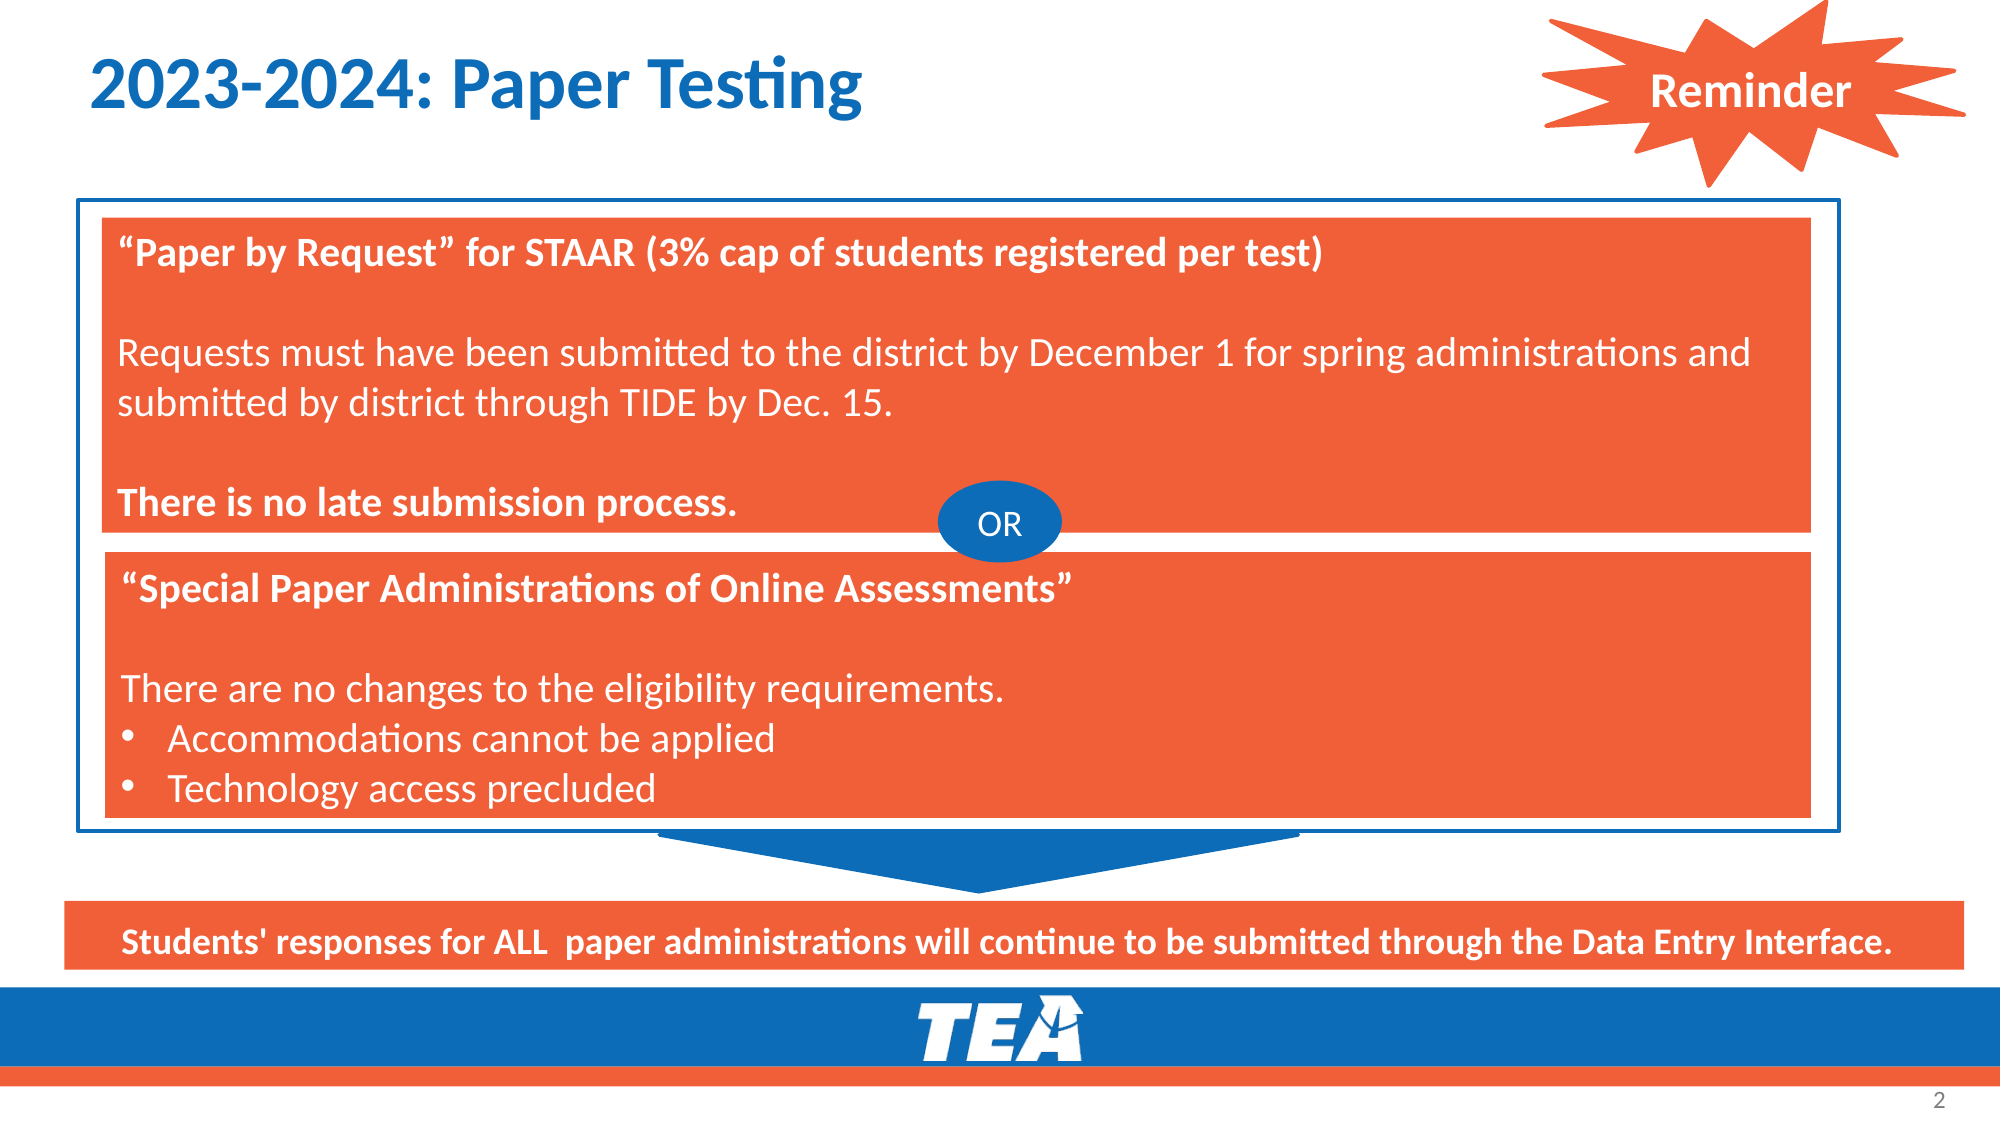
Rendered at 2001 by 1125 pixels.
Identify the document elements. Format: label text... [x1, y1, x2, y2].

picture [917, 994, 1083, 1061]
text_box “Paper by Request” for STAAR (3% cap of students registered per test) Requests must have been submitted to the district by December 1 for spring administrations and submitted by district through TIDE by Dec. 15. There is no late submission process. [101, 217, 1811, 533]
text_box [657, 832, 1301, 894]
title 2023-2024: Paper Testing [16, 31, 1941, 222]
text_box Students' responses for ALL paper administrations will continue to be submitted through the Data Entry Interface. [64, 900, 1965, 970]
text_box “Special Paper Administrations of Online Assessments” There are no changes to the eligibility requirements. Accommodations cannot be applied Technology access precluded [105, 552, 1811, 818]
text_box Reminder [1541, 0, 1967, 188]
text_box OR [937, 480, 1063, 563]
text_box 2 [1931, 1081, 1948, 1114]
text_box [76, 222, 1841, 833]
